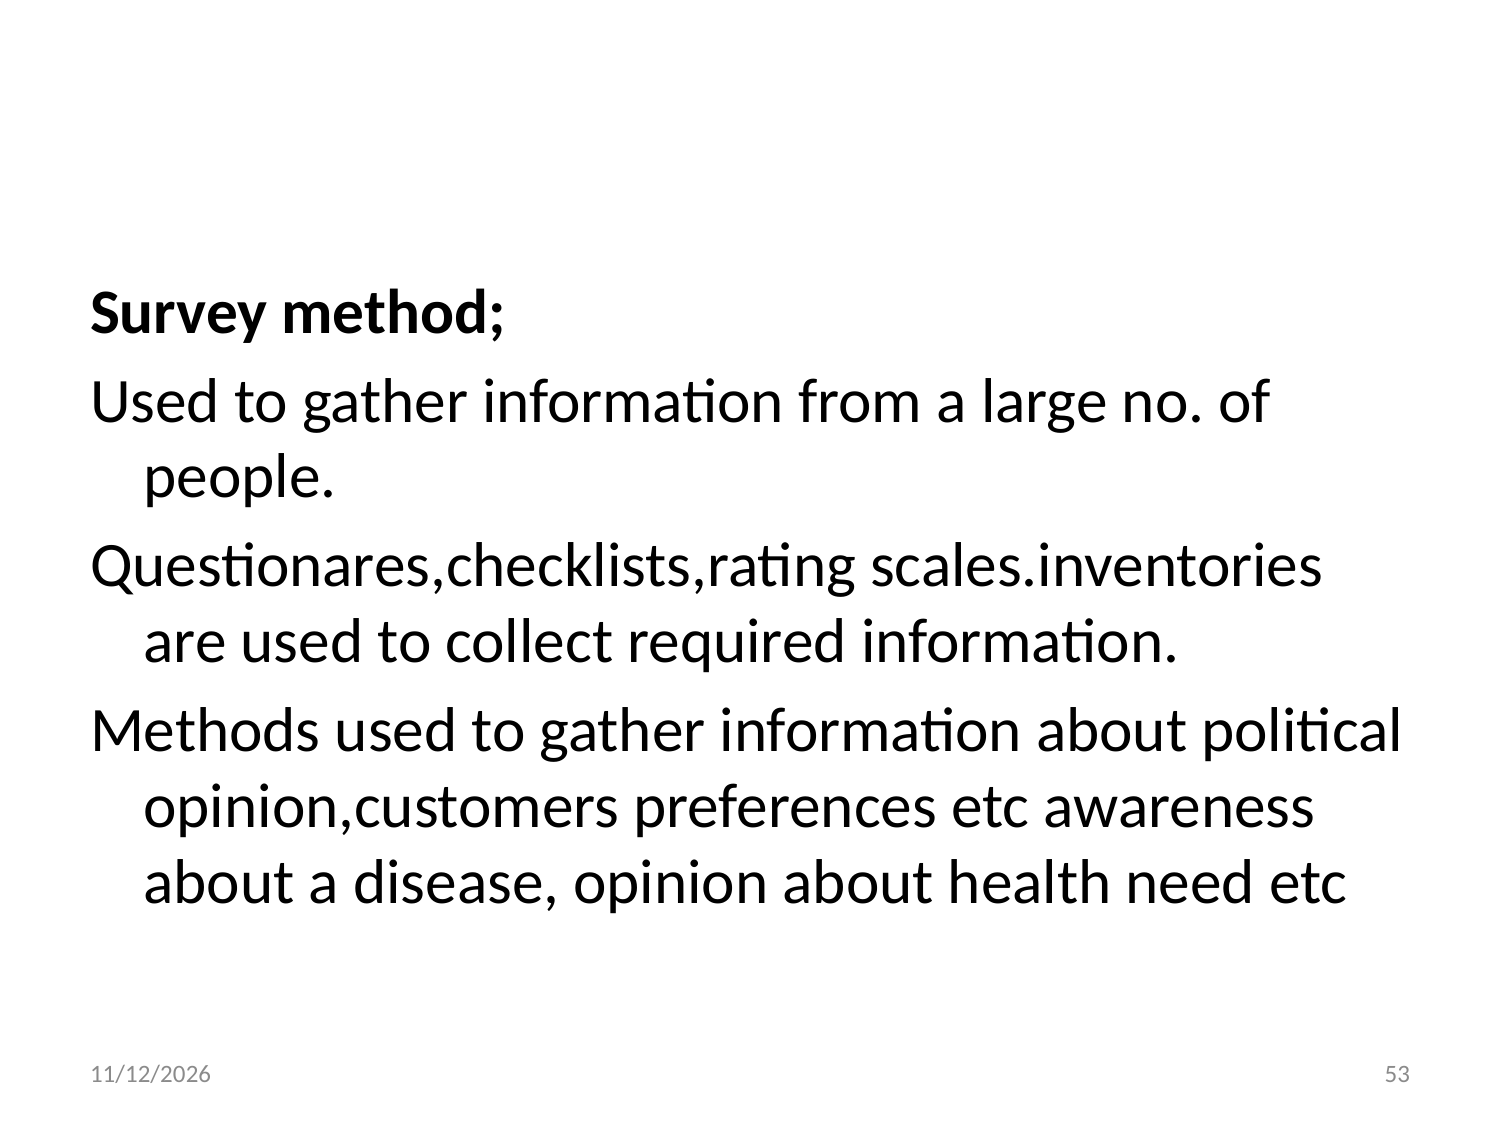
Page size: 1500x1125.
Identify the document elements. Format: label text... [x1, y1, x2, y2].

slide_number 53 [1074, 1042, 1425, 1103]
list Survey method; Used to gather information from a large no. of people. Questionares,checklists,rating scales.inventories are used to collect required information. Methods used to gather information about political opinion,customers preferences etc awareness about a disease, opinion about health need etc [75, 262, 1425, 1005]
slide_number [75, 1042, 425, 1103]
